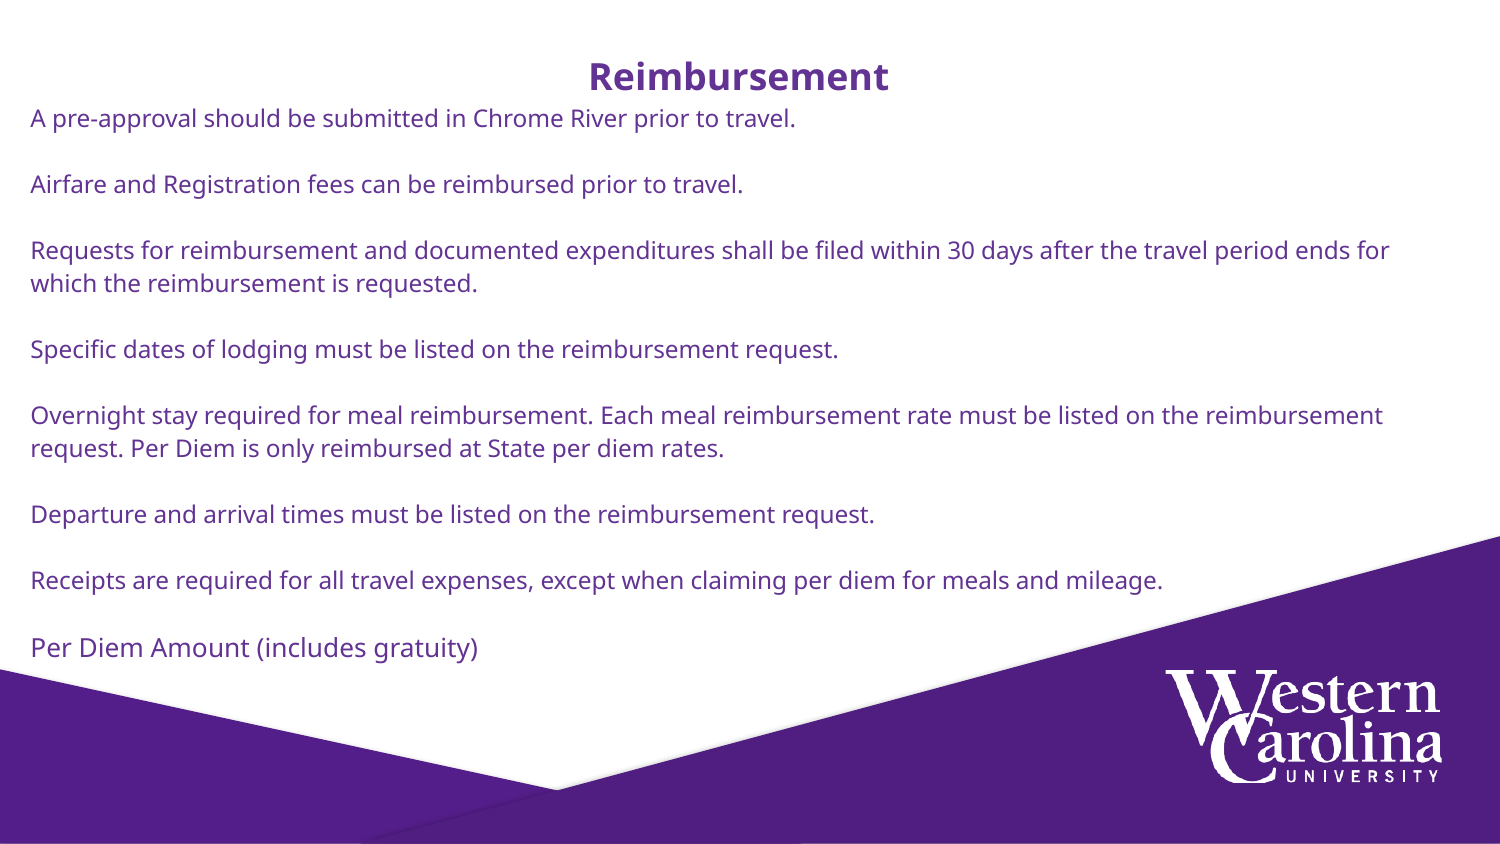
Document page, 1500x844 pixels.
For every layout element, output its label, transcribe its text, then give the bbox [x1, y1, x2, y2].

list Reimbursement A pre-approval should be submitted in Chrome River prior to travel. Airfare and Registration fees can be reimbursed prior to travel. Requests for reimbursement and documented expenditures shall be filed within 30 days after the travel period ends for which the reimbursement is requested. Specific dates of lodging must be listed on the reimbursement request. Overnight stay required for meal reimbursement. Each meal reimbursement rate must be listed on the reimbursement request. Per Diem is only reimbursed at State per diem rates. Departure and arrival times must be listed on the reimbursement request. Receipts are required for all travel expenses, except when claiming per diem for meals and mileage. Per Diem Amount (includes gratuity) [15, 37, 1463, 673]
